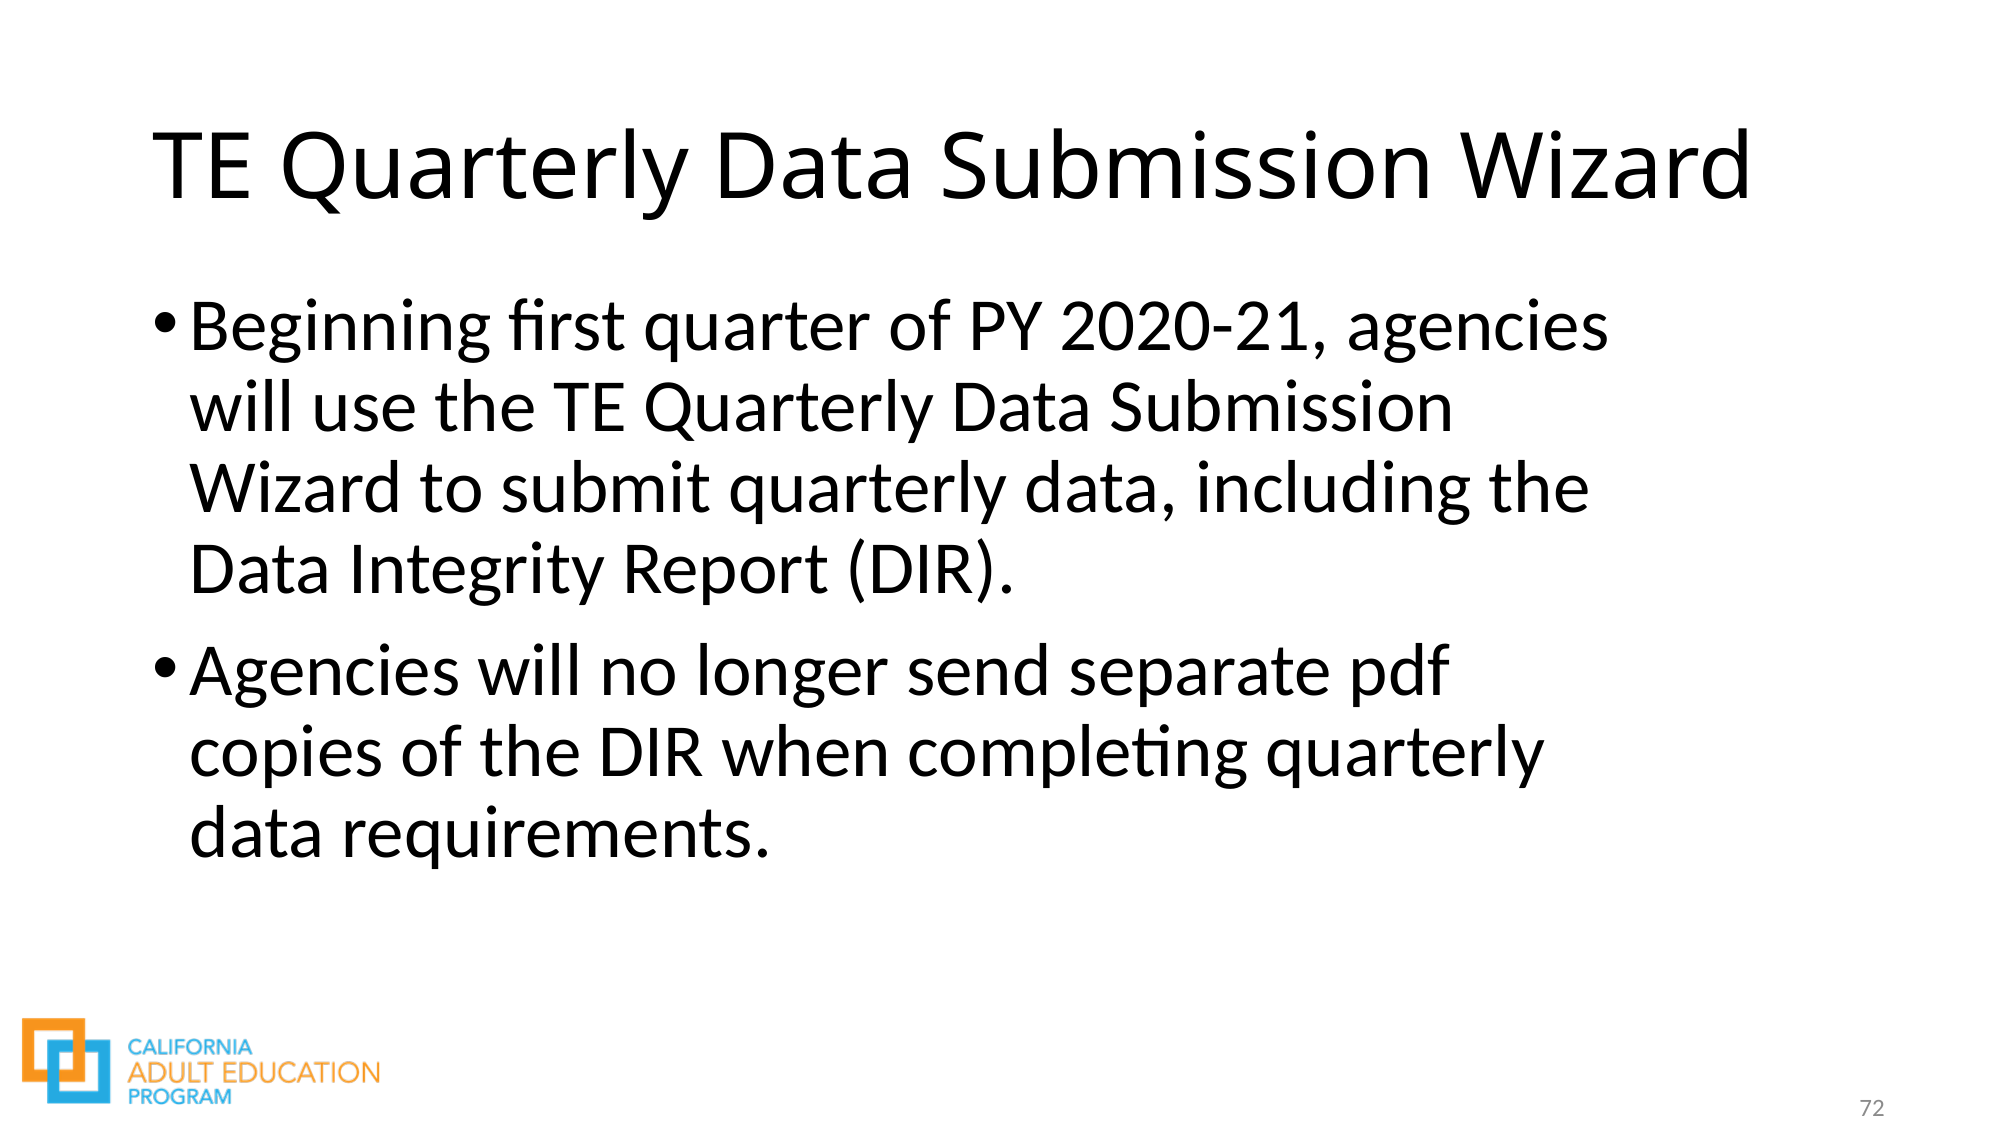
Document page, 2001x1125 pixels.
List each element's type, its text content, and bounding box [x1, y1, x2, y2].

slide_number 72 [1733, 1087, 1900, 1125]
title TE Quarterly Data Submission Wizard [137, 59, 1863, 278]
picture [21, 1016, 381, 1107]
list Beginning first quarter of PY 2020-21, agencies will use the TE Quarterly Data Submission Wizard to submit quarterly data, including the Data Integrity Report (DIR). Agencies will no longer send separate pdf copies of the DIR when completing quarterly data requirements. [137, 278, 1654, 1068]
